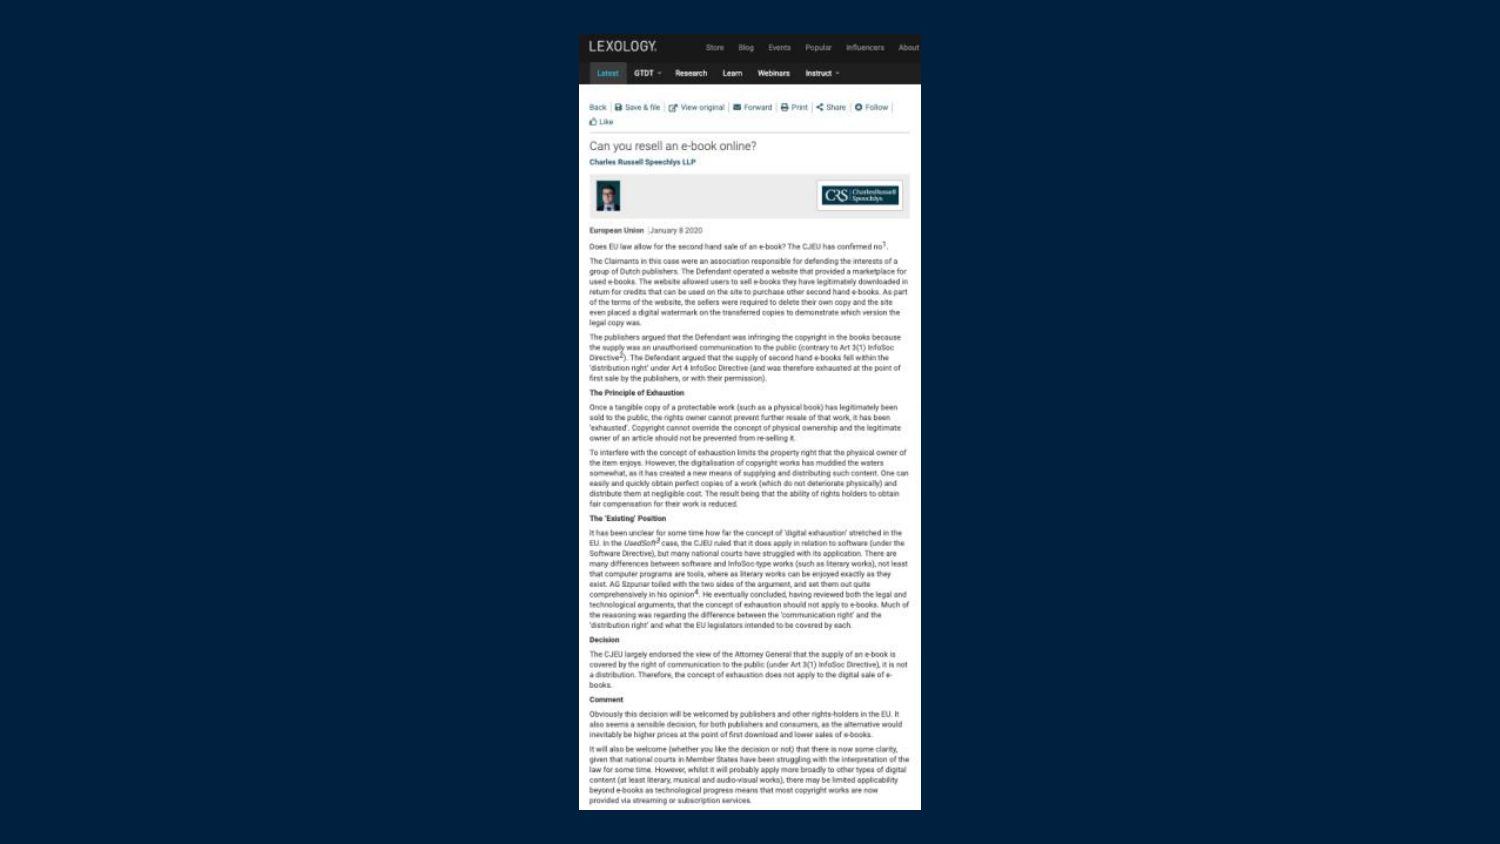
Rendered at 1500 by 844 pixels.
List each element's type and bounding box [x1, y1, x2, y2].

picture [579, 34, 921, 810]
